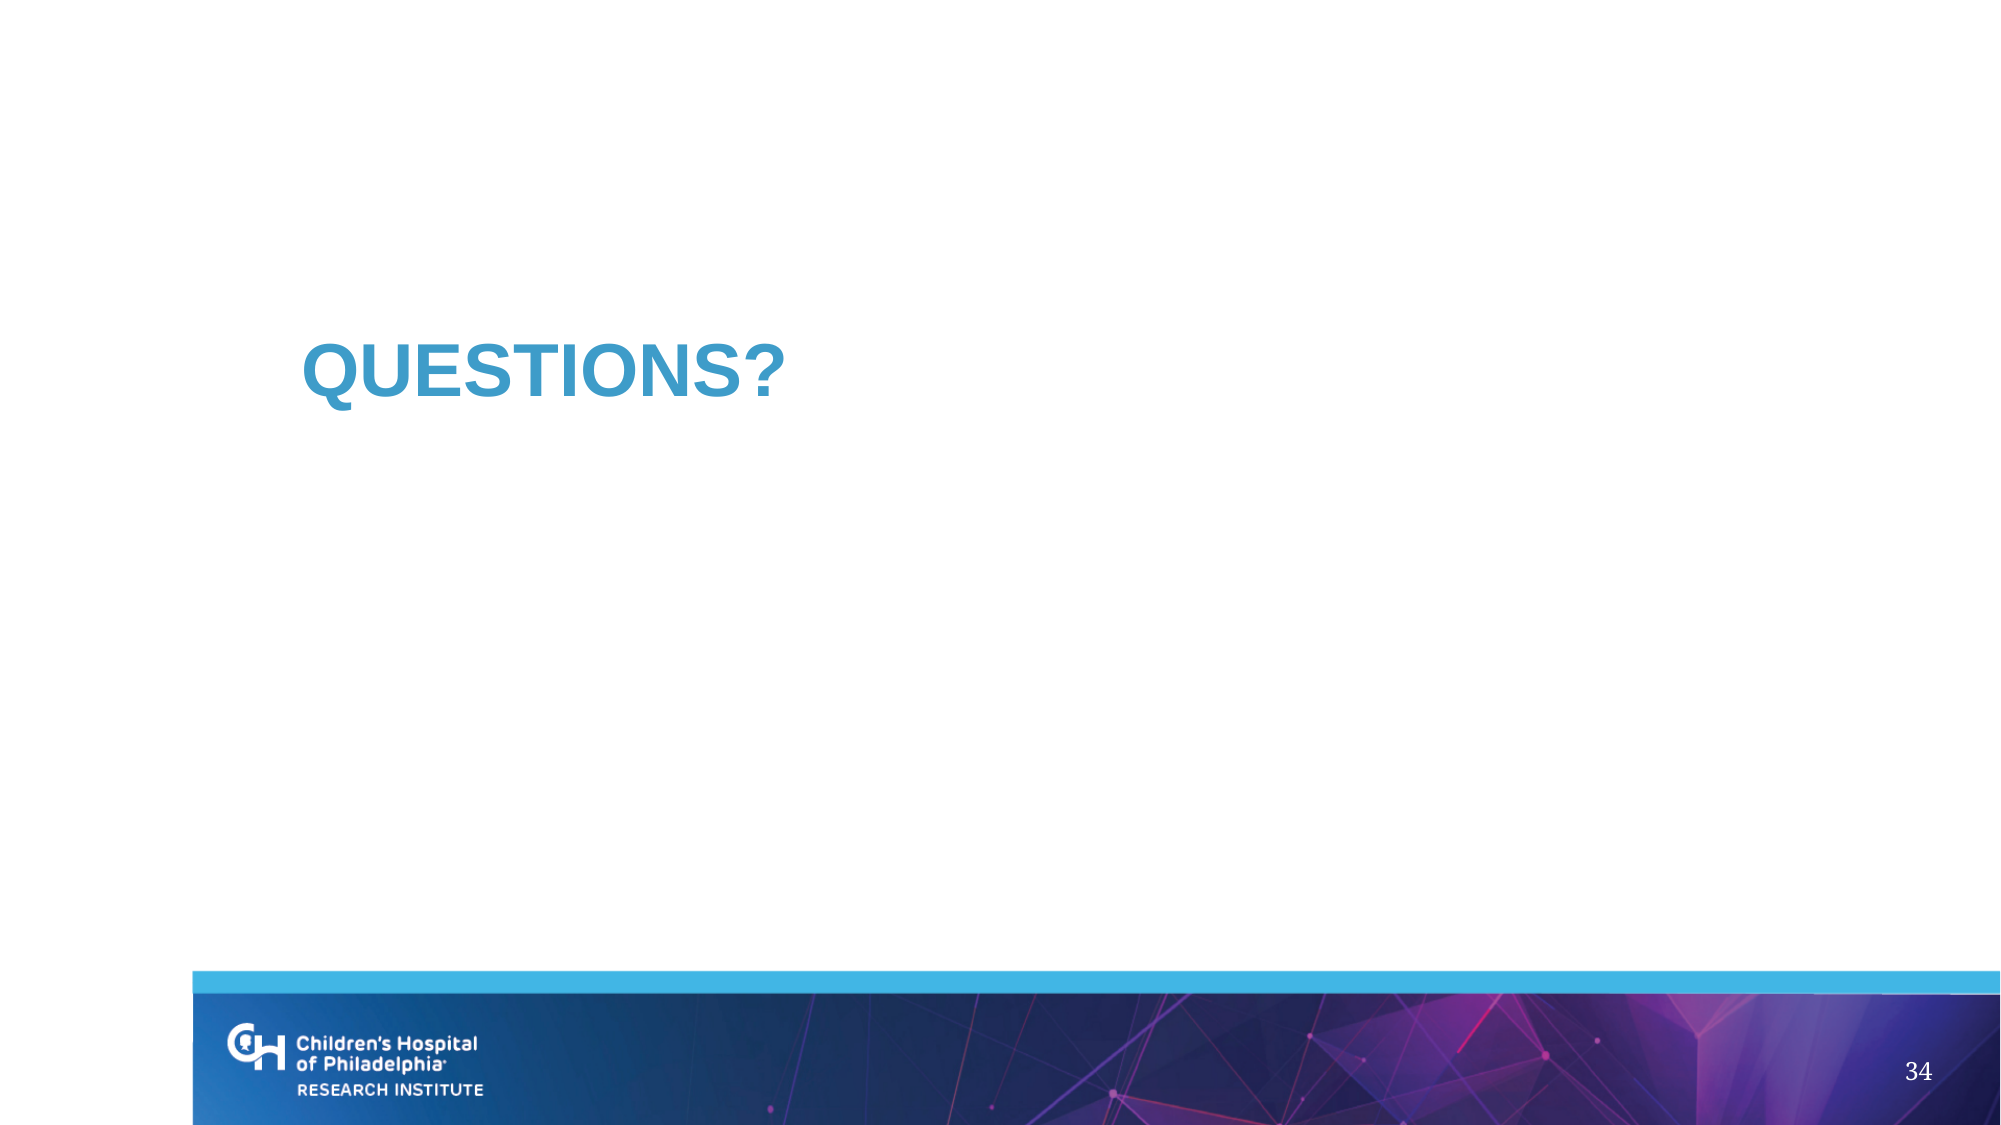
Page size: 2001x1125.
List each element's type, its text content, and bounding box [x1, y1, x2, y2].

picture [0, 0, 2001, 1125]
slide_number 34 [1857, 1042, 1948, 1103]
title QUESTIONS? [286, 253, 1887, 491]
